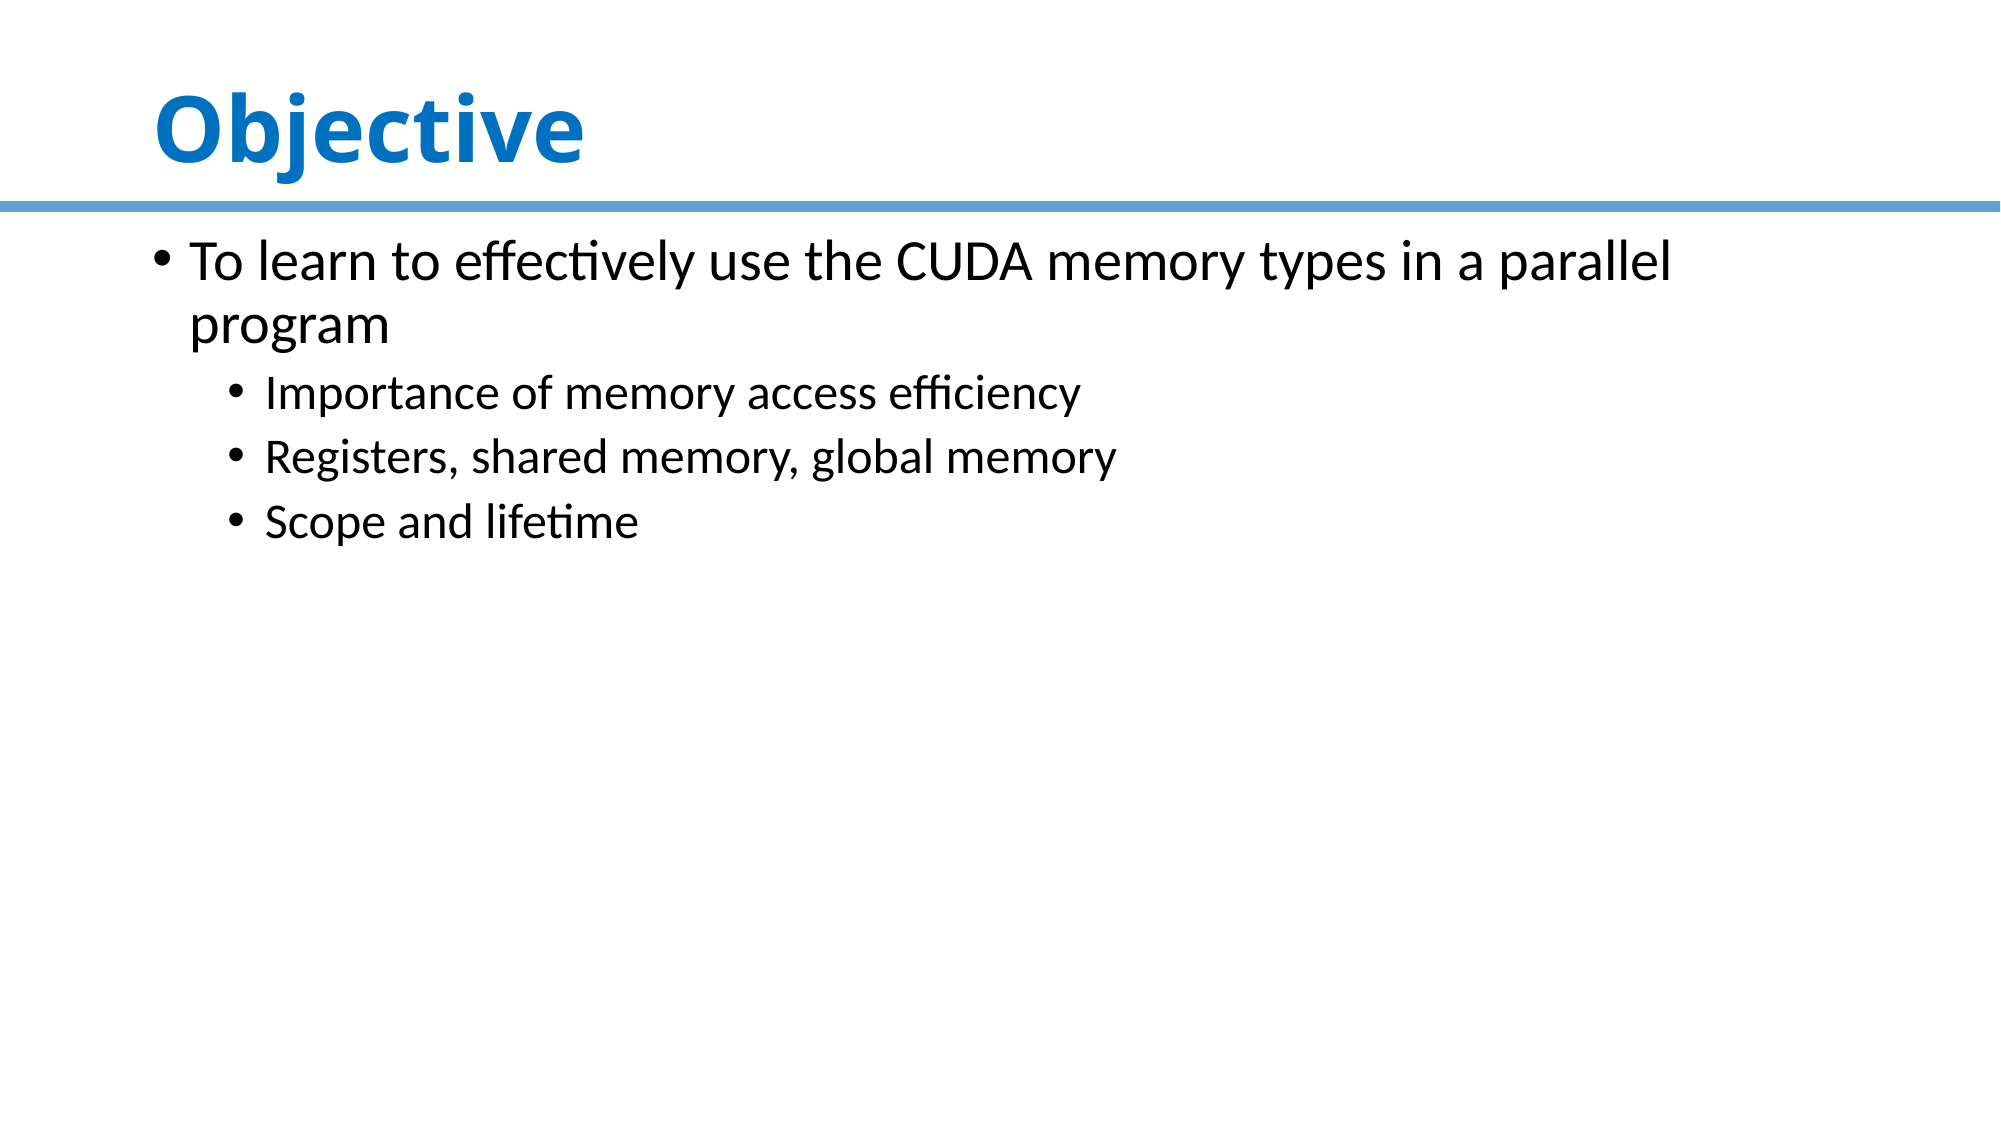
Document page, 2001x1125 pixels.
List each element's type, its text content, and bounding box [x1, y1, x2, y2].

list To learn to effectively use the CUDA memory types in a parallel program Importance of memory access efficiency Registers, shared memory, global memory Scope and lifetime [137, 222, 1863, 1014]
title Objective [137, 59, 1863, 207]
